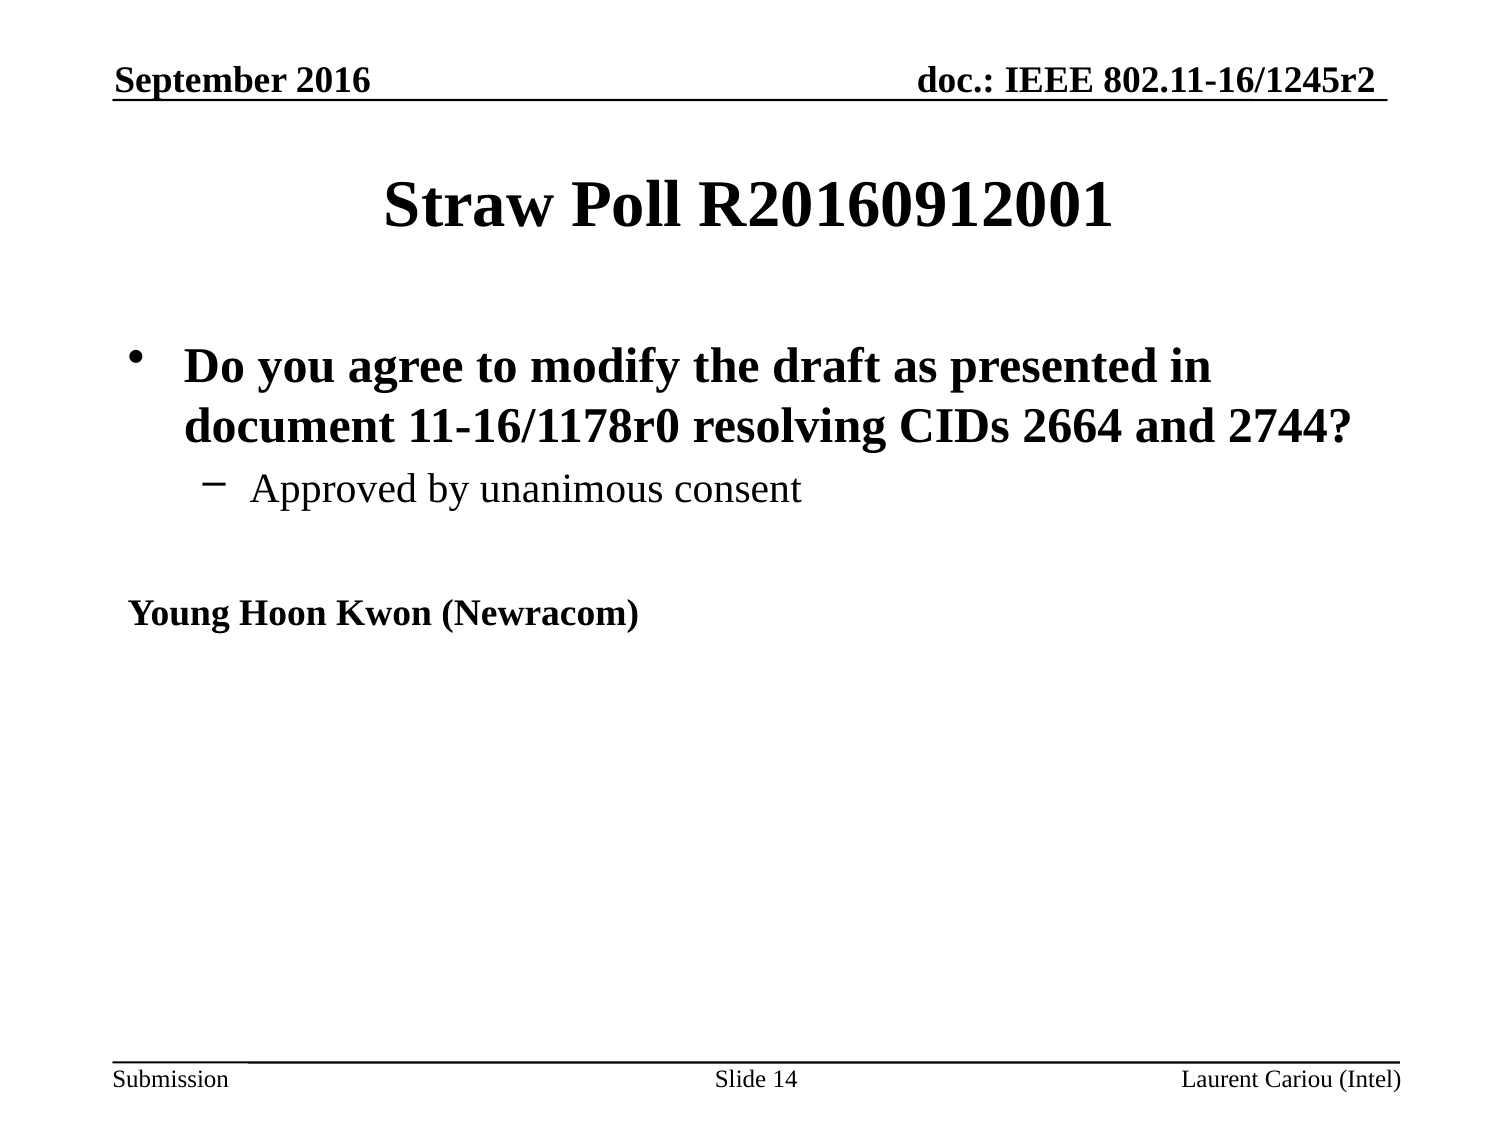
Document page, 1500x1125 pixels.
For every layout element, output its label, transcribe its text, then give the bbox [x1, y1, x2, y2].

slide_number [114, 54, 374, 101]
slide_number Slide 14 [712, 1061, 800, 1093]
title Straw Poll R20160912001 [112, 112, 1388, 288]
list Do you agree to modify the draft as presented in document 11-16/1178r0 resolving CIDs 2664 and 2744? Approved by unanimous consent Young Hoon Kwon (Newracom) [112, 324, 1388, 1000]
footer Laurent Cariou (Intel) [1177, 1061, 1402, 1093]
